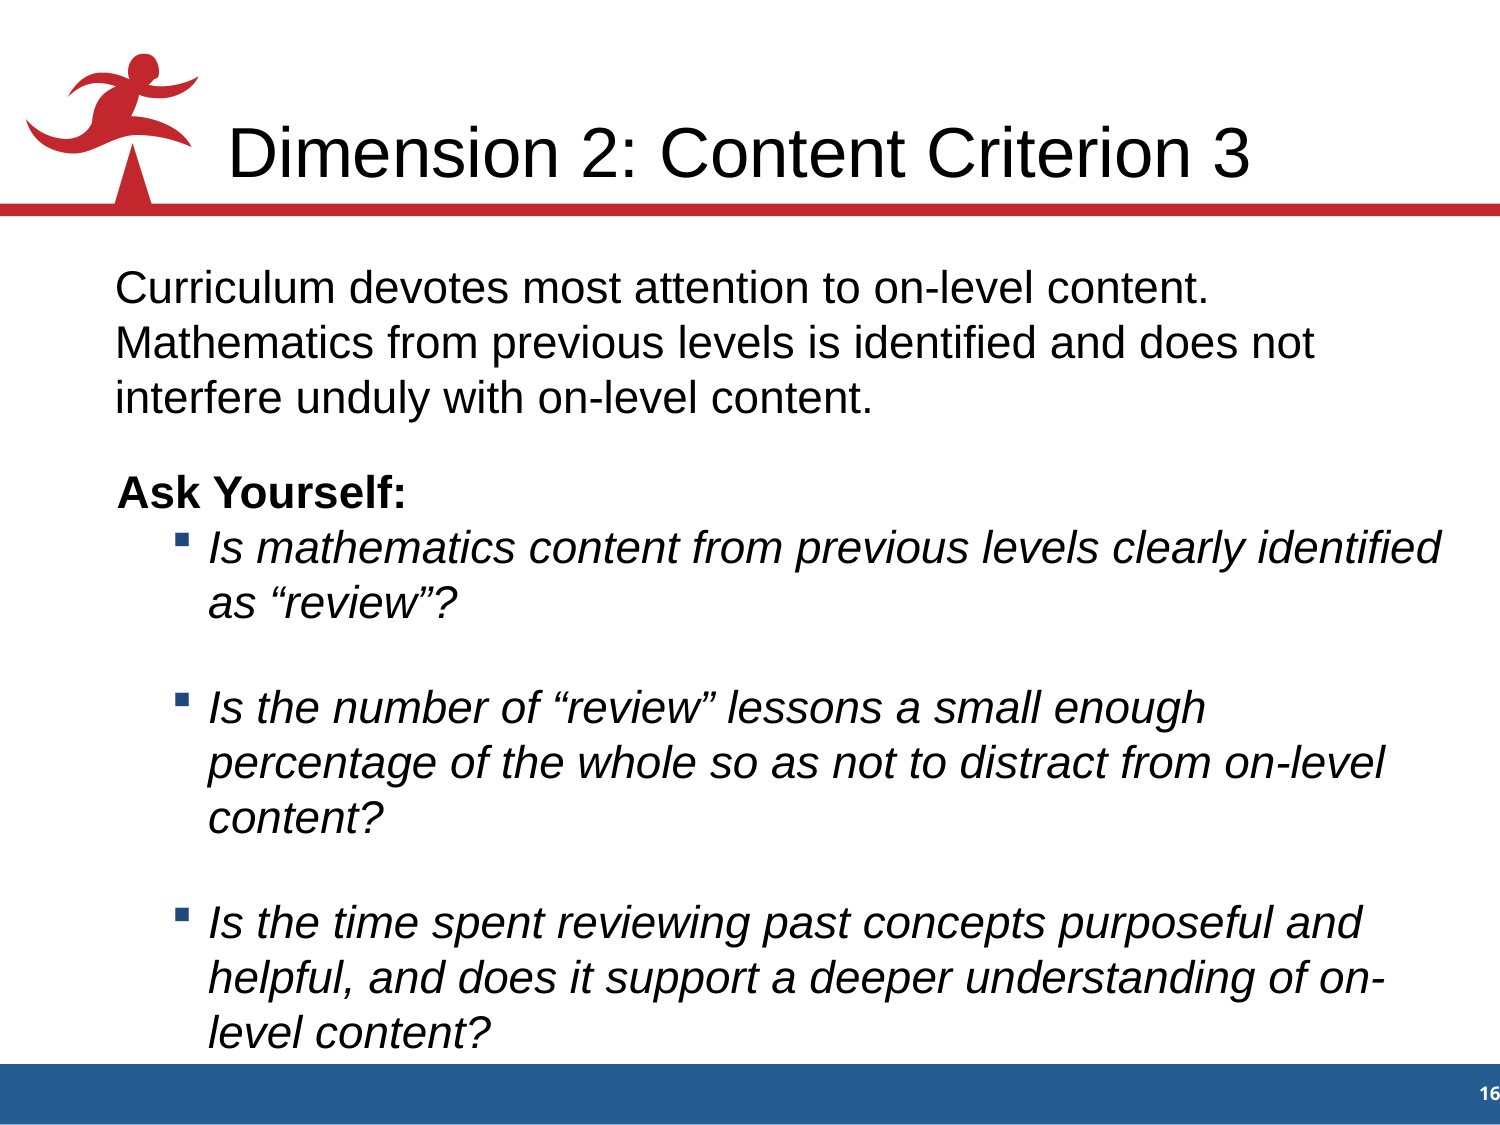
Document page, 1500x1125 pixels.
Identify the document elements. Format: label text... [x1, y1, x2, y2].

title Dimension 2: Content Criterion 3 [212, 50, 1375, 200]
picture [0, 0, 1500, 1125]
list Curriculum devotes most attention to on-level content. Mathematics from previous levels is identified and does not interfere unduly with on-level content. Ask Yourself: Is mathematics content from previous levels clearly identified as “review”? Is the number of “review” lessons a small enough percentage of the whole so as not to distract from on-level content? Is the time spent reviewing past concepts purposeful and helpful, and does it support a deeper understanding of on-level content? [99, 249, 1463, 1025]
